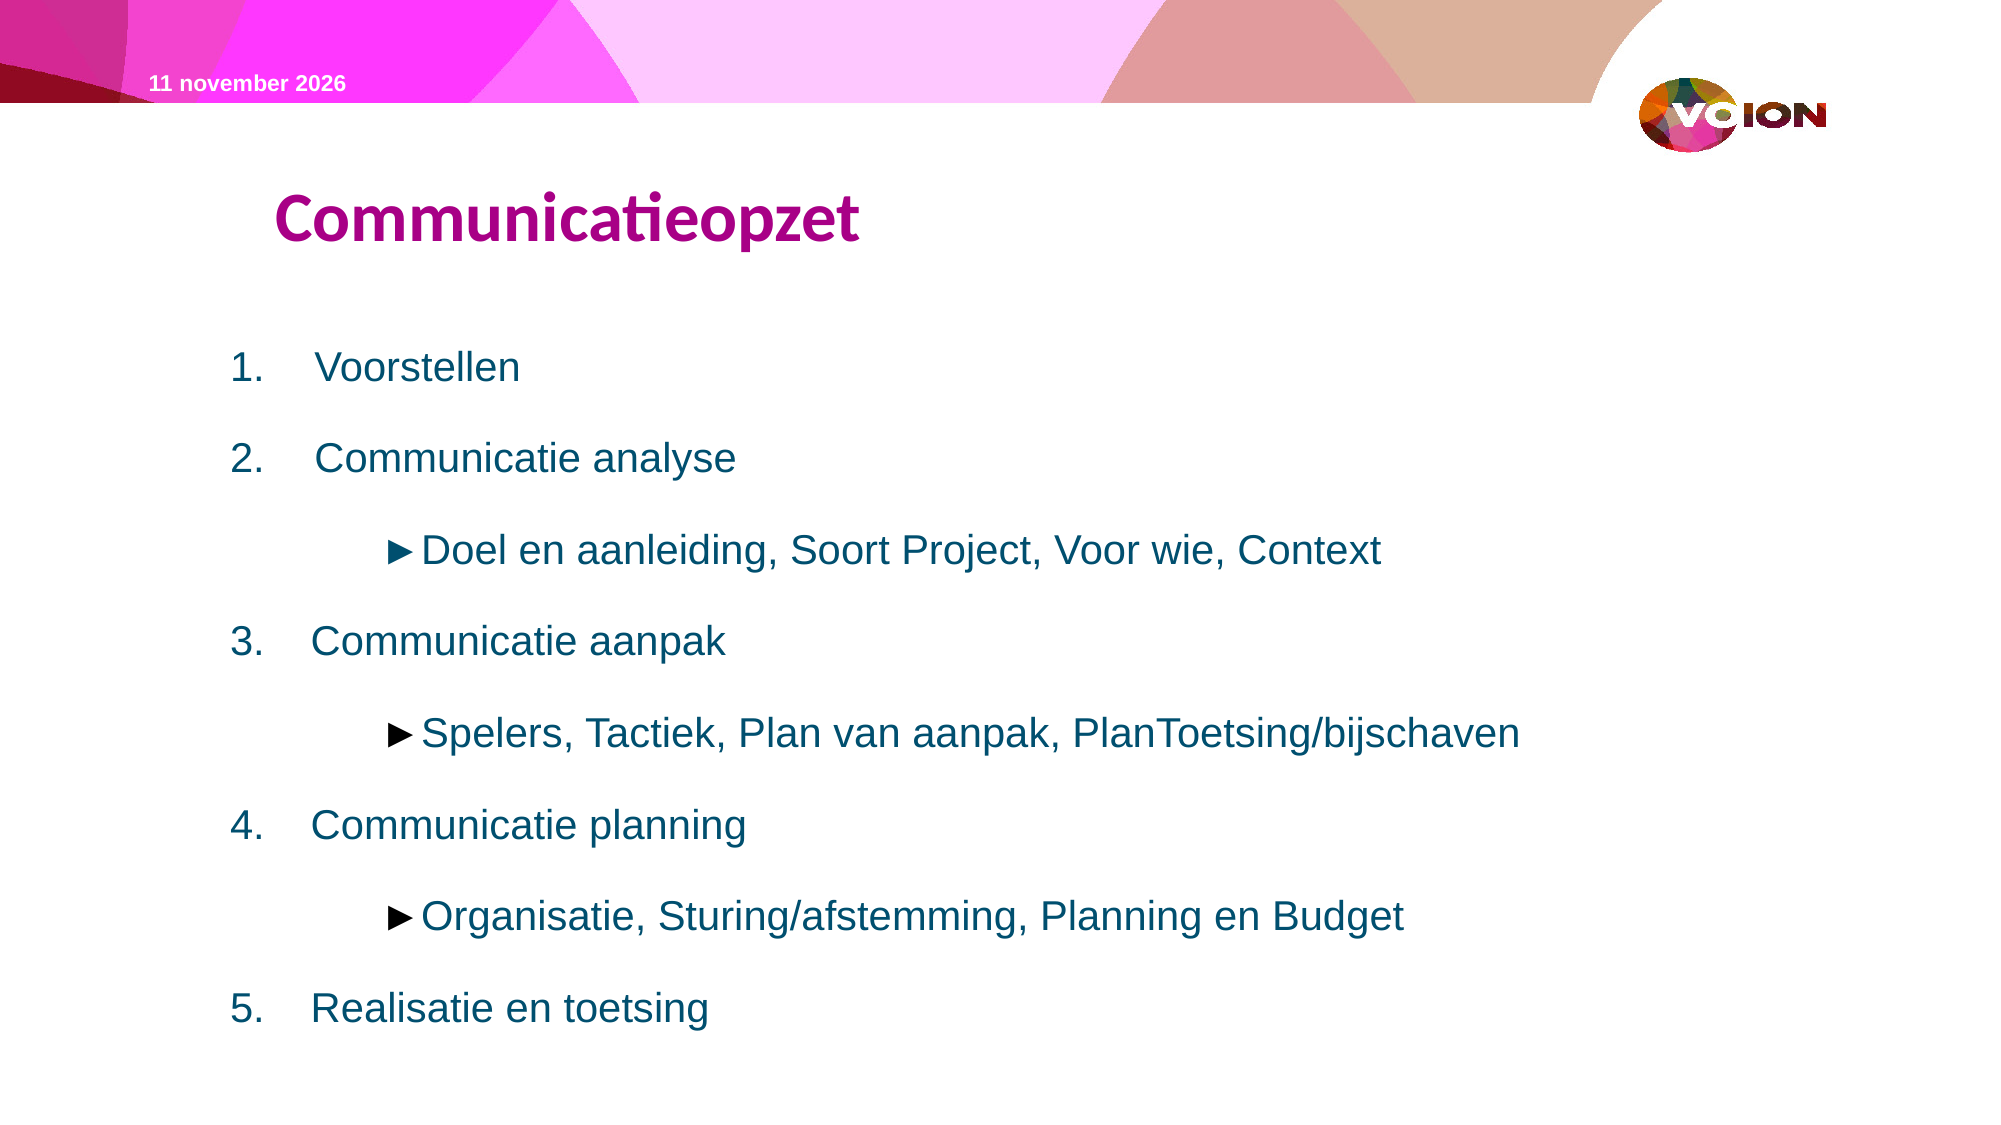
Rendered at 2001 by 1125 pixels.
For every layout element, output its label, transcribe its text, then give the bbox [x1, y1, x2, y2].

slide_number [133, 60, 371, 97]
picture [0, 0, 2000, 1125]
list Voorstellen Communicatie analyse ►Doel en aanleiding, Soort Project, Voor wie, Context 3. Communicatie aanpak ►Spelers, Tactiek, Plan van aanpak, PlanToetsing/bijschaven 4. Communicatie planning ►Organisatie, Sturing/afstemming, Planning en Budget 5. Realisatie en toetsing [229, 214, 1805, 1125]
title Communicatieopzet [275, 172, 1835, 338]
